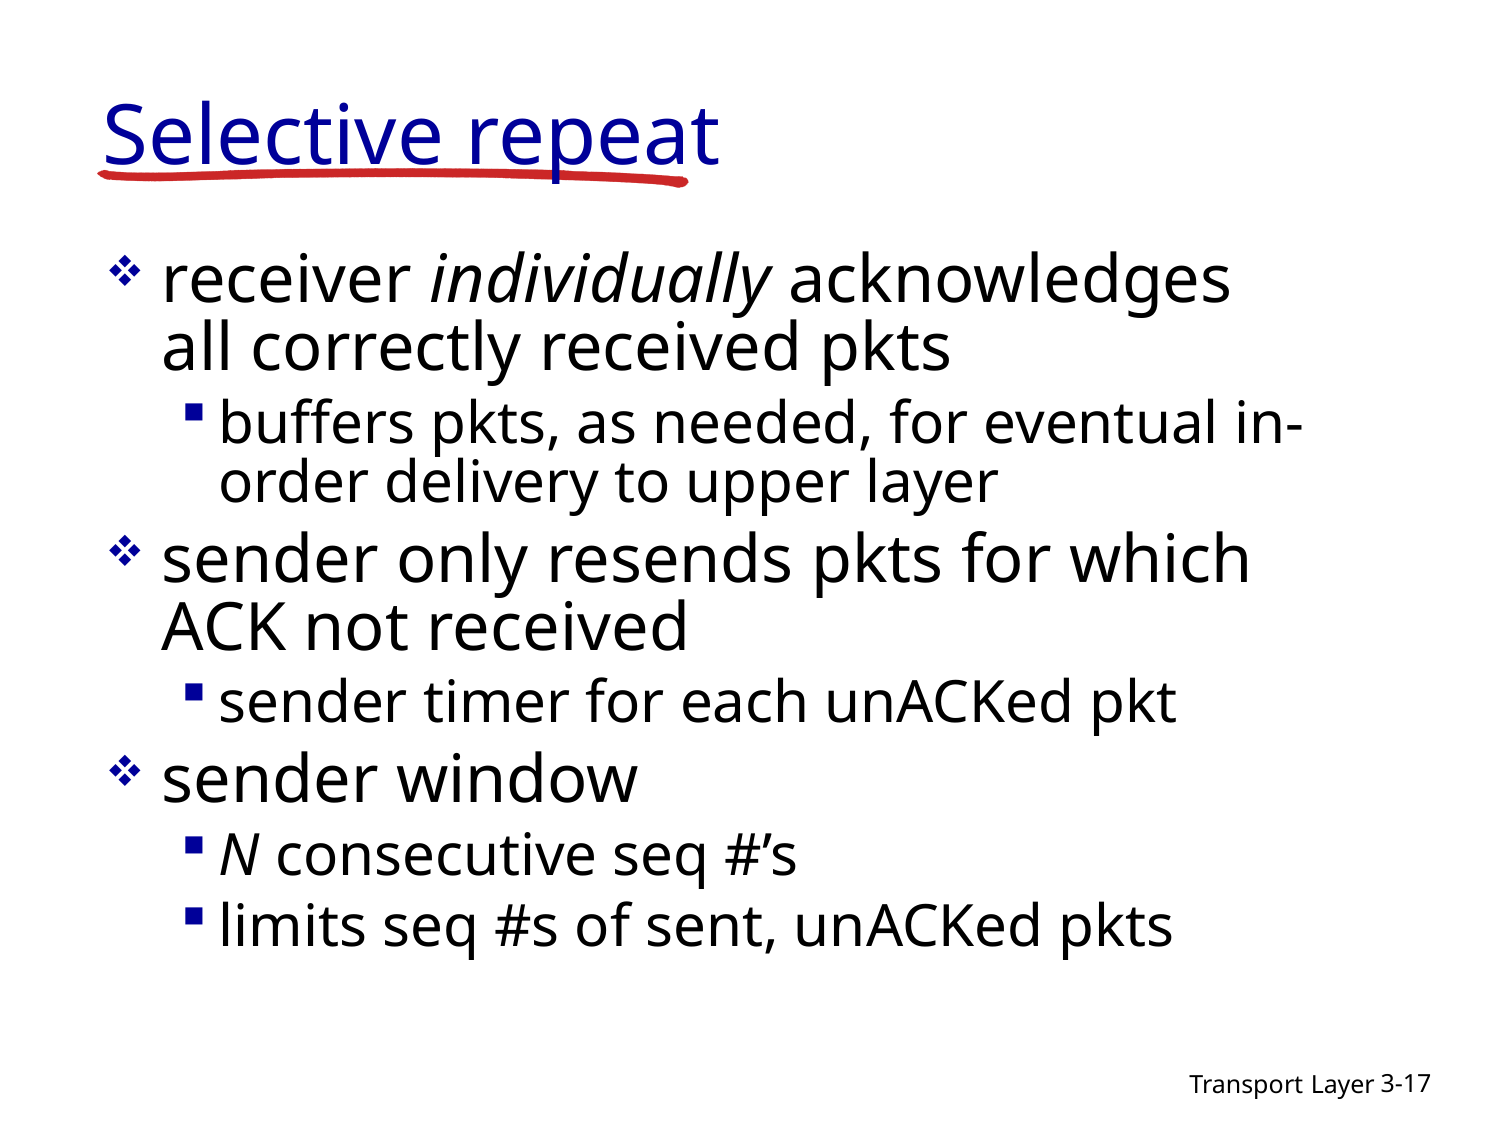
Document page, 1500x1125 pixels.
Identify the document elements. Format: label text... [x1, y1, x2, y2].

slide_number 3-17 [1365, 1059, 1477, 1106]
title Selective repeat [87, 37, 1363, 225]
picture [94, 163, 695, 193]
footer Transport Layer [914, 1056, 1391, 1105]
list receiver individually acknowledges all correctly received pkts buffers pkts, as needed, for eventual in-order delivery to upper layer sender only resends pkts for which ACK not received sender timer for each unACKed pkt sender window N consecutive seq #’s limits seq #s of sent, unACKed pkts [90, 240, 1332, 1004]
